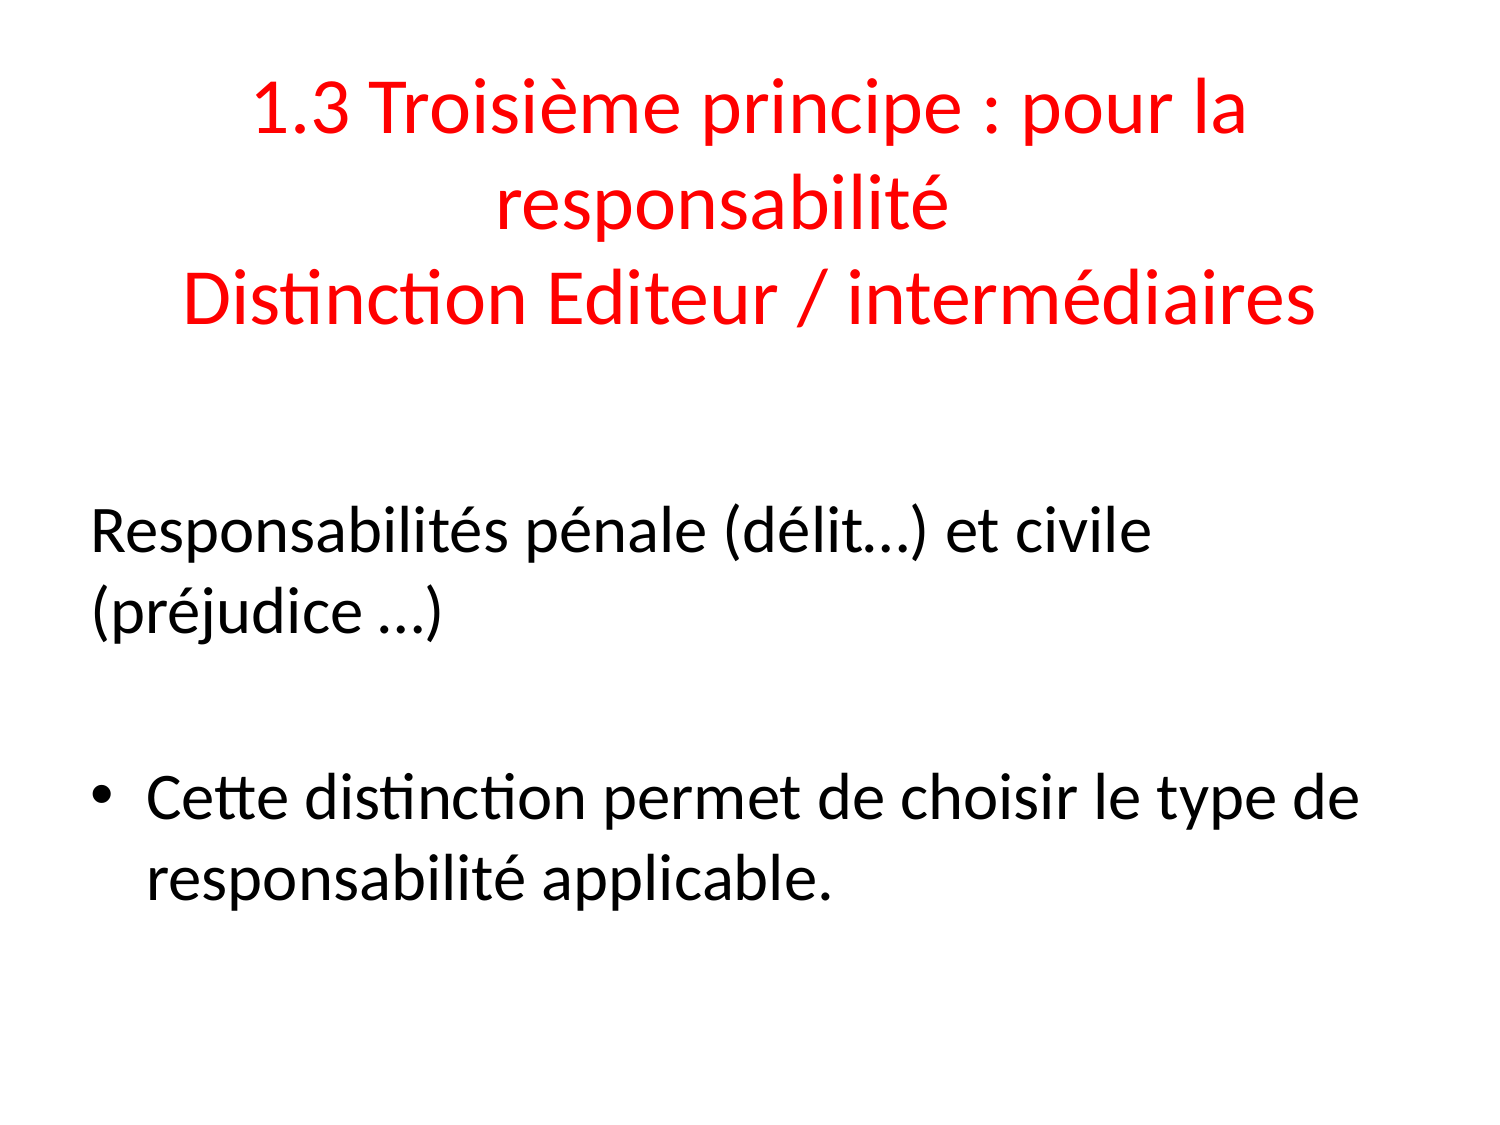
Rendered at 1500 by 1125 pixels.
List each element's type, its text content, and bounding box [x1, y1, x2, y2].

title 1.3 Troisième principe : pour la responsabilité Distinction Editeur / intermédiaires [75, 45, 1425, 350]
list Responsabilités pénale (délit…) et civile (préjudice …) Cette distinction permet de choisir le type de responsabilité applicable. [75, 385, 1447, 1080]
